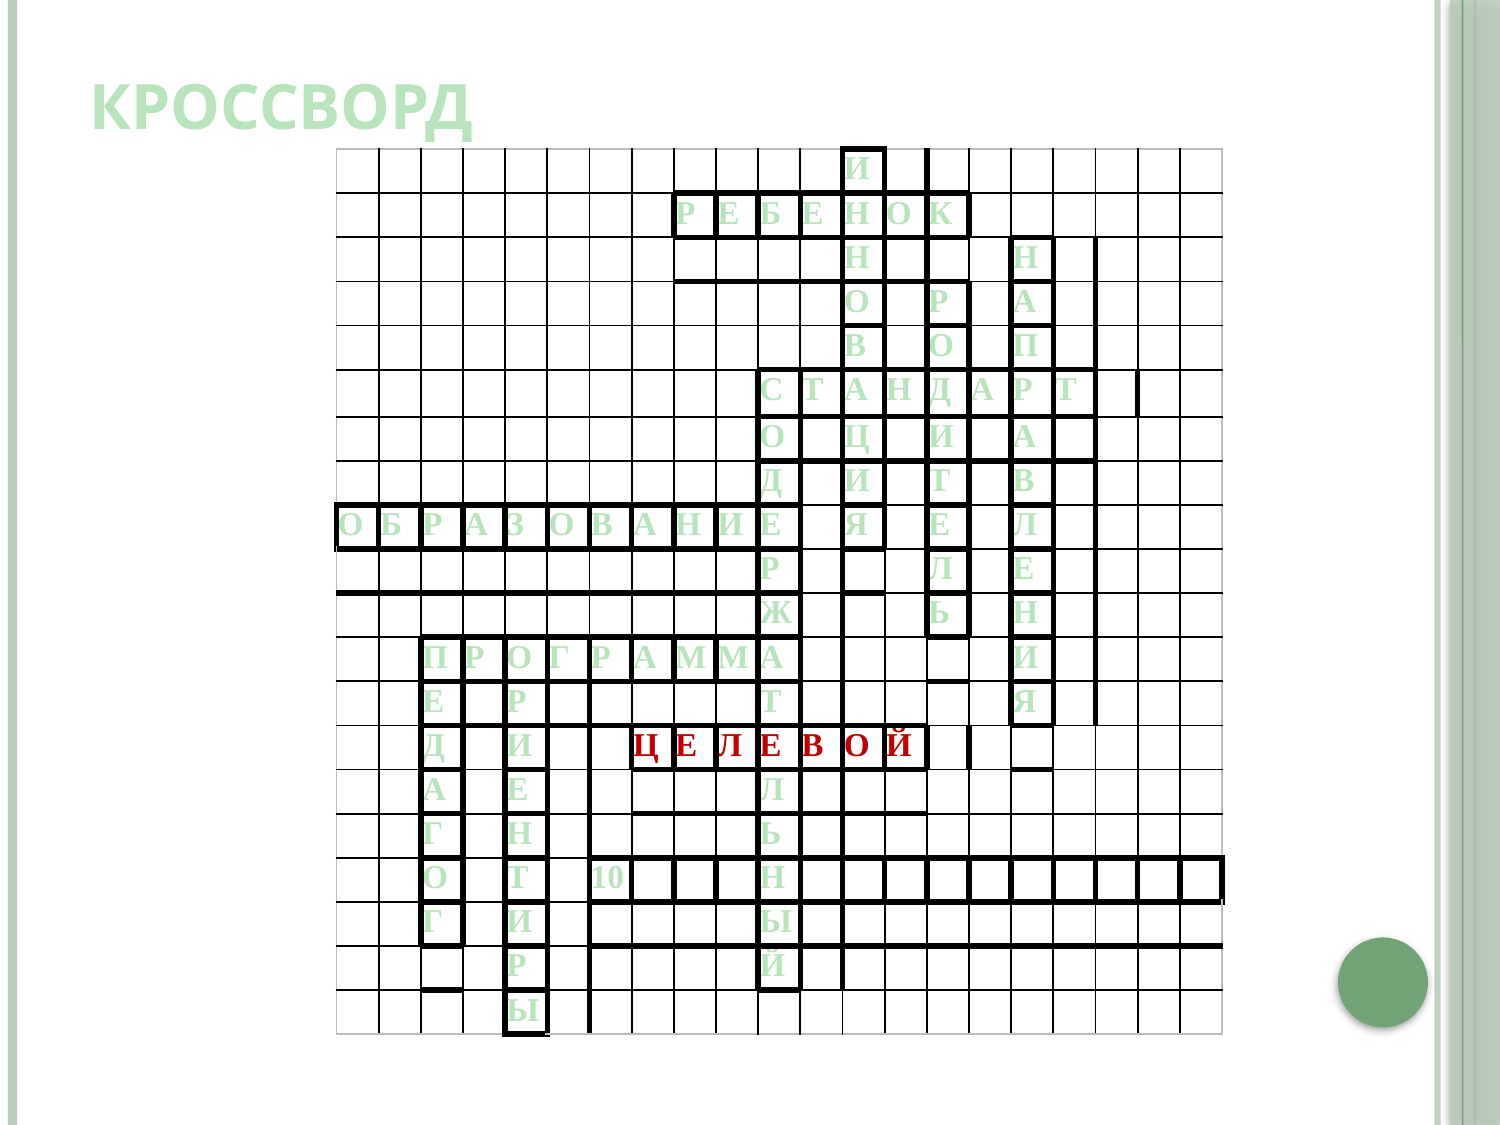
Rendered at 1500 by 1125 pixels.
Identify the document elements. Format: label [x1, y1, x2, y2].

table_cell [592, 991, 631, 1033]
table_cell [550, 815, 587, 857]
table_cell [1139, 815, 1179, 855]
table_cell [1014, 464, 1051, 502]
table_header [506, 150, 546, 192]
table_cell [803, 372, 840, 414]
table_cell [886, 550, 924, 592]
table_cell [508, 772, 545, 811]
table_cell [928, 905, 968, 943]
table_cell [633, 418, 673, 460]
table_cell [675, 816, 715, 855]
table_cell [1098, 418, 1137, 460]
table_cell [930, 419, 966, 458]
table_cell [550, 728, 587, 769]
table_cell [380, 859, 418, 901]
table_cell [506, 282, 546, 325]
table_cell [1181, 418, 1221, 460]
table_cell [887, 240, 924, 279]
table_cell [1098, 861, 1135, 899]
table_cell [845, 284, 882, 323]
table_cell [717, 816, 755, 855]
table_cell [1139, 326, 1179, 369]
table_cell [761, 949, 798, 987]
table_cell [1056, 419, 1093, 458]
table_header [422, 150, 462, 192]
table_cell [508, 949, 545, 987]
table_cell [424, 905, 460, 943]
table_cell [1012, 194, 1052, 235]
table_cell [887, 284, 924, 325]
table_cell [761, 905, 798, 943]
table_cell [337, 770, 378, 813]
table_cell [1098, 550, 1137, 592]
table_cell [1139, 726, 1179, 769]
table_cell [590, 552, 631, 590]
table_cell [1056, 372, 1093, 414]
table_cell [464, 552, 504, 590]
table_cell [886, 991, 926, 1033]
table_cell [930, 196, 966, 235]
table_cell [424, 640, 460, 679]
table_header [380, 150, 420, 192]
table_cell [1056, 550, 1093, 592]
table_cell [337, 371, 378, 416]
table_cell [508, 816, 545, 855]
table_header [1181, 150, 1221, 192]
table_cell [548, 552, 589, 590]
table_cell [675, 905, 715, 943]
table_cell [930, 372, 966, 414]
table_cell [548, 326, 589, 369]
table_cell [801, 991, 842, 1033]
table_cell [592, 508, 629, 546]
table_cell [550, 947, 587, 989]
table_cell [1181, 905, 1221, 943]
table_cell [1181, 506, 1221, 548]
table_cell [634, 728, 671, 767]
table_cell [1139, 462, 1179, 504]
table_cell [1181, 194, 1221, 236]
table_cell [677, 508, 713, 546]
table_cell [759, 240, 799, 279]
table_cell [803, 506, 840, 548]
table_cell [1181, 326, 1221, 369]
table_cell [422, 552, 462, 590]
table_cell [930, 596, 966, 634]
table_cell [972, 326, 1008, 367]
table_cell [761, 640, 798, 679]
table_cell [633, 816, 673, 855]
table_cell [803, 949, 840, 989]
table_cell [506, 462, 546, 502]
table_cell [677, 640, 713, 679]
table_cell [1181, 770, 1221, 813]
table_cell [550, 903, 587, 945]
table_cell [970, 949, 1010, 989]
table_cell [1098, 326, 1137, 369]
table_cell [717, 418, 755, 460]
table_cell [506, 326, 546, 369]
table_cell [633, 949, 673, 989]
table_cell [1012, 815, 1052, 855]
table_cell [803, 196, 840, 235]
table_cell [719, 508, 755, 546]
table_cell [337, 418, 378, 460]
table_cell [886, 594, 924, 636]
table_cell [845, 328, 882, 367]
table_cell [634, 861, 671, 899]
table_cell [675, 596, 715, 634]
table_cell [1139, 506, 1179, 548]
table_cell [339, 508, 376, 546]
table_cell [719, 728, 755, 767]
table_cell [1181, 949, 1221, 989]
table_cell [759, 326, 799, 367]
table_cell [633, 194, 671, 236]
table_header [970, 150, 1010, 192]
table_cell [380, 194, 420, 236]
table_cell [970, 682, 1008, 725]
table_cell [886, 949, 926, 989]
table_cell [761, 552, 798, 590]
table_header [1012, 150, 1052, 192]
table_cell [887, 326, 924, 367]
table_cell [761, 196, 798, 235]
table_cell [845, 419, 882, 458]
table_cell [972, 419, 1008, 458]
table_cell [930, 861, 966, 899]
table_cell [422, 238, 462, 281]
table_cell [380, 596, 420, 636]
table_cell [803, 594, 840, 636]
table_cell [381, 508, 418, 546]
table_cell [803, 682, 840, 723]
table_cell [590, 282, 631, 325]
table_cell [1140, 861, 1177, 899]
table_cell [1181, 371, 1221, 416]
table_cell [845, 728, 882, 767]
table_cell [845, 905, 884, 943]
table_cell [1096, 991, 1137, 1033]
table_cell [717, 991, 757, 1033]
table_cell [1181, 282, 1221, 325]
table_cell [1181, 550, 1221, 592]
table_cell [548, 282, 589, 325]
table_cell [717, 772, 755, 811]
table_cell [1098, 462, 1137, 504]
table_cell [845, 372, 882, 414]
table_cell [886, 772, 926, 811]
table_cell [464, 194, 504, 236]
table_cell [845, 816, 884, 855]
table_cell [1098, 682, 1137, 725]
table_cell [803, 905, 840, 943]
table_cell [1014, 596, 1051, 634]
table_cell [466, 508, 502, 546]
table_cell [972, 550, 1008, 592]
table_cell [548, 194, 589, 236]
table_cell [803, 772, 840, 811]
table_cell [717, 284, 757, 325]
table_cell [845, 638, 884, 680]
table_header [887, 150, 924, 190]
table_cell [592, 728, 629, 769]
table_cell [508, 905, 545, 943]
table_cell [801, 240, 840, 279]
table_cell [1012, 772, 1052, 813]
table_cell [1014, 419, 1051, 458]
table_cell [592, 684, 631, 723]
table_cell [1014, 861, 1051, 899]
table_cell [1054, 991, 1095, 1033]
table_cell [803, 419, 840, 458]
table_cell [717, 371, 755, 416]
table_cell [464, 947, 502, 989]
table_cell [380, 552, 420, 590]
table_cell [466, 770, 502, 813]
table_cell [717, 552, 755, 590]
title [75, 45, 1425, 149]
table_cell [717, 684, 755, 723]
table_cell [1054, 905, 1095, 943]
table_cell [887, 196, 924, 235]
table_cell [508, 684, 545, 723]
table_cell [337, 326, 378, 369]
table_cell [1181, 726, 1221, 769]
table_header [675, 150, 715, 190]
table_cell [1054, 194, 1095, 236]
table_cell [845, 949, 884, 989]
table_cell [422, 194, 462, 236]
table_cell [761, 728, 798, 767]
table_cell [717, 326, 757, 369]
table_cell [337, 903, 378, 945]
table_cell [803, 728, 840, 767]
table_cell [761, 772, 798, 811]
table_cell [1139, 638, 1179, 680]
table_header [1054, 150, 1095, 192]
table_cell [380, 238, 420, 281]
table_cell [508, 993, 545, 1031]
table_cell [1181, 991, 1221, 1033]
table_cell [761, 816, 798, 855]
table_cell [337, 859, 378, 901]
table_cell [719, 861, 755, 899]
table_cell [422, 949, 462, 987]
table_cell [422, 418, 462, 460]
table_cell [675, 991, 715, 1033]
table_cell [1139, 594, 1179, 636]
table_cell [928, 949, 968, 989]
table_cell [761, 419, 798, 458]
table_cell [675, 240, 715, 279]
table_cell [633, 596, 673, 634]
table_cell [675, 326, 715, 369]
table_header [590, 150, 631, 192]
table_cell [506, 552, 546, 590]
table_cell [424, 684, 460, 723]
table_header [717, 150, 757, 190]
table_cell [761, 596, 798, 634]
table_cell [422, 993, 462, 1033]
table_cell [1098, 371, 1135, 416]
table_cell [675, 772, 715, 811]
table_cell [550, 770, 587, 813]
table_cell [550, 508, 587, 546]
table_cell [380, 770, 418, 813]
table_cell [930, 240, 968, 279]
table_cell [675, 552, 715, 590]
table_cell [761, 861, 798, 899]
table_cell [1014, 328, 1051, 367]
table_cell [464, 991, 502, 1033]
table_header [1096, 150, 1137, 192]
table_cell [1098, 594, 1137, 636]
table_cell [424, 772, 460, 811]
table_cell [887, 861, 924, 899]
table_cell [761, 508, 798, 546]
table_cell [1012, 728, 1052, 767]
table_cell [759, 284, 799, 325]
table_cell [337, 682, 378, 725]
table_cell [590, 238, 631, 281]
table_cell [1096, 949, 1137, 989]
table_cell [508, 640, 545, 679]
table_cell [1096, 815, 1137, 855]
table_cell [633, 462, 673, 502]
table_cell [1056, 861, 1093, 899]
table_cell [337, 596, 378, 636]
table_cell [464, 326, 504, 369]
table_cell [928, 640, 968, 679]
table_cell [717, 949, 755, 989]
table_header [337, 150, 378, 192]
table_cell [590, 462, 631, 502]
table_cell [337, 552, 378, 590]
table_cell [1140, 371, 1179, 416]
table_cell [506, 371, 546, 416]
table_cell [422, 282, 462, 325]
table_cell [424, 508, 460, 546]
table_header [845, 152, 882, 190]
table_cell [633, 371, 673, 416]
table_cell [1012, 905, 1052, 943]
table_cell [337, 815, 378, 857]
table_cell [464, 371, 504, 416]
table_cell [845, 508, 882, 546]
table_cell [550, 640, 587, 679]
table_cell [633, 684, 673, 723]
table_cell [1056, 464, 1093, 504]
table_cell [1183, 861, 1219, 899]
table_header [801, 150, 840, 190]
table_cell [719, 196, 755, 235]
table_cell [972, 506, 1008, 548]
table_cell [380, 991, 420, 1033]
table_cell [1139, 949, 1179, 989]
table_cell [1098, 282, 1137, 325]
table_cell [928, 684, 968, 725]
table_cell [970, 815, 1010, 855]
table_cell [886, 638, 926, 680]
table_cell [886, 682, 926, 723]
table_cell [380, 282, 420, 325]
table_cell [717, 462, 755, 502]
table_cell [845, 861, 882, 899]
table_cell [1054, 815, 1095, 855]
table_cell [1098, 638, 1137, 680]
table_cell [887, 506, 924, 548]
table_cell [930, 726, 966, 769]
table_cell [592, 949, 631, 989]
table_cell [803, 816, 840, 855]
table_cell [930, 552, 966, 590]
table_cell [1096, 770, 1137, 813]
table_cell [337, 726, 378, 769]
table_cell [633, 772, 673, 811]
table_cell [592, 861, 629, 899]
table_cell [506, 596, 546, 634]
table_cell [1139, 682, 1179, 725]
table_cell [1181, 238, 1221, 281]
table_cell [803, 638, 840, 680]
table_cell [1056, 682, 1093, 725]
table_cell [970, 905, 1010, 943]
table_cell [845, 772, 884, 811]
table_cell [592, 770, 631, 813]
table_cell [845, 196, 882, 235]
table_cell [592, 815, 631, 855]
table_cell [1014, 372, 1051, 414]
table_cell [1139, 550, 1179, 592]
table_cell [466, 684, 502, 723]
table_cell [506, 238, 546, 281]
table_cell [590, 326, 631, 369]
table_cell [1139, 282, 1179, 325]
table_cell [1014, 240, 1051, 279]
table_cell [633, 326, 673, 369]
table_cell [424, 861, 460, 899]
table_cell [380, 371, 420, 416]
table_cell [508, 861, 545, 899]
table_cell [803, 550, 840, 592]
table_cell [337, 462, 378, 502]
table_cell [1096, 726, 1137, 769]
table_cell [675, 684, 715, 723]
table_cell [1014, 284, 1051, 323]
table_cell [380, 418, 420, 460]
table_cell [843, 991, 884, 1033]
table_cell [1139, 991, 1179, 1033]
table_cell [761, 684, 798, 723]
table_cell [759, 993, 799, 1033]
table_cell [550, 859, 587, 901]
table_cell [337, 238, 378, 281]
table_cell [506, 194, 546, 236]
table_cell [972, 282, 1008, 325]
table_cell [845, 240, 882, 279]
table_cell [380, 815, 418, 857]
table_cell [928, 815, 968, 855]
table_cell [337, 282, 378, 325]
table_cell [801, 326, 840, 367]
table_cell [972, 194, 1010, 236]
table_cell [1096, 194, 1137, 236]
table_cell [592, 905, 631, 943]
table_cell [592, 640, 629, 679]
table_cell [464, 418, 504, 460]
table_cell [633, 282, 673, 325]
table_cell [1139, 418, 1179, 460]
table_cell [1181, 462, 1221, 504]
table_cell [337, 638, 378, 680]
table_cell [337, 194, 378, 236]
table_cell [1056, 326, 1093, 367]
table_cell [1014, 684, 1051, 723]
table_cell [380, 462, 420, 502]
table_cell [464, 282, 504, 325]
table_cell [633, 552, 673, 590]
table_cell [972, 861, 1008, 899]
table_cell [930, 464, 966, 502]
table_cell [466, 903, 502, 945]
table_cell [675, 371, 715, 416]
table_cell [677, 728, 713, 767]
table_cell [761, 464, 798, 502]
table_cell [337, 947, 378, 989]
table_header [1139, 150, 1179, 192]
table_cell [590, 596, 631, 634]
table_header [759, 150, 799, 190]
table_cell [1014, 640, 1051, 679]
table_cell [887, 419, 924, 458]
table_header [548, 150, 589, 192]
table_cell [675, 462, 715, 502]
table_cell [1014, 552, 1051, 590]
table_cell [380, 326, 420, 369]
table_cell [633, 238, 673, 281]
table_cell [1181, 594, 1221, 636]
table_cell [634, 640, 671, 679]
table_cell [887, 372, 924, 414]
table_cell [466, 815, 502, 857]
table_cell [548, 238, 589, 281]
table_cell [466, 859, 502, 901]
table_cell [550, 991, 587, 1033]
table_cell [972, 372, 1008, 414]
table_cell [1056, 238, 1093, 281]
table_cell [380, 947, 420, 989]
table_cell [590, 371, 631, 416]
table_header [633, 150, 673, 192]
table_cell [422, 371, 462, 416]
table_cell [1056, 506, 1093, 548]
table_cell [845, 552, 884, 590]
table_cell [590, 418, 631, 460]
table_cell [1056, 282, 1093, 325]
table_cell [928, 991, 968, 1033]
table_cell [972, 594, 1008, 636]
table_cell [675, 418, 715, 460]
table_cell [930, 284, 966, 323]
table_cell [677, 196, 713, 235]
table_cell [717, 240, 757, 279]
table_cell [464, 462, 504, 502]
table_cell [675, 949, 715, 989]
table_cell [550, 684, 587, 723]
table_cell [970, 638, 1008, 680]
table_cell [761, 372, 798, 414]
table_cell [548, 418, 589, 460]
table_cell [548, 596, 589, 634]
table_cell [422, 462, 462, 502]
table_cell [380, 903, 418, 945]
table_cell [337, 991, 378, 1033]
table_cell [506, 418, 546, 460]
table_cell [424, 728, 460, 767]
table_cell [887, 728, 924, 767]
table_cell [1054, 949, 1095, 989]
table_cell [1054, 770, 1095, 813]
table_cell [634, 508, 671, 546]
table_cell [719, 640, 755, 679]
table_cell [970, 238, 1008, 281]
table_cell [972, 726, 1010, 769]
table_cell [1014, 508, 1051, 546]
table_cell [675, 284, 715, 325]
table_cell [1098, 238, 1137, 281]
table_cell [886, 816, 926, 855]
table_cell [845, 596, 884, 636]
table_cell [1012, 949, 1052, 989]
table_cell [380, 638, 418, 680]
table_cell [1181, 682, 1221, 725]
table_cell [930, 508, 966, 546]
table_cell [380, 726, 418, 769]
table_cell [466, 640, 502, 679]
table_cell [548, 462, 589, 502]
table_header [930, 150, 968, 190]
table_cell [424, 816, 460, 855]
table_header [464, 150, 504, 192]
table_cell [970, 770, 1010, 813]
table_cell [930, 328, 966, 367]
table_cell [887, 464, 924, 504]
table_cell [466, 728, 502, 769]
table_cell [548, 371, 589, 416]
table_cell [508, 728, 545, 767]
table_cell [803, 464, 840, 504]
table_cell [464, 238, 504, 281]
table_cell [972, 464, 1008, 504]
table_cell [970, 991, 1010, 1033]
table_cell [717, 905, 755, 943]
table_cell [380, 682, 418, 725]
table_cell [1139, 770, 1179, 813]
table_cell [801, 284, 840, 325]
table_cell [677, 861, 713, 899]
table_cell [1056, 594, 1093, 636]
table_cell [590, 194, 631, 236]
table_cell [1139, 905, 1179, 943]
table_cell [1054, 726, 1095, 769]
table_cell [1181, 638, 1221, 680]
table_cell [1139, 238, 1179, 281]
table_cell [508, 508, 545, 546]
table_cell [422, 596, 462, 634]
table_cell [633, 905, 673, 943]
table_cell [633, 991, 673, 1033]
table_cell [845, 464, 882, 502]
table_cell [464, 596, 504, 634]
table_cell [928, 770, 968, 813]
table_cell [1098, 506, 1137, 548]
table_cell [1012, 991, 1052, 1033]
table_cell [1139, 194, 1179, 236]
table_cell [803, 861, 840, 899]
table_cell [1096, 905, 1137, 943]
table_cell [845, 682, 884, 723]
table_cell [886, 905, 926, 943]
table_cell [1056, 638, 1093, 680]
table_cell [1181, 815, 1221, 855]
table_cell [717, 596, 755, 634]
table_cell [422, 326, 462, 369]
